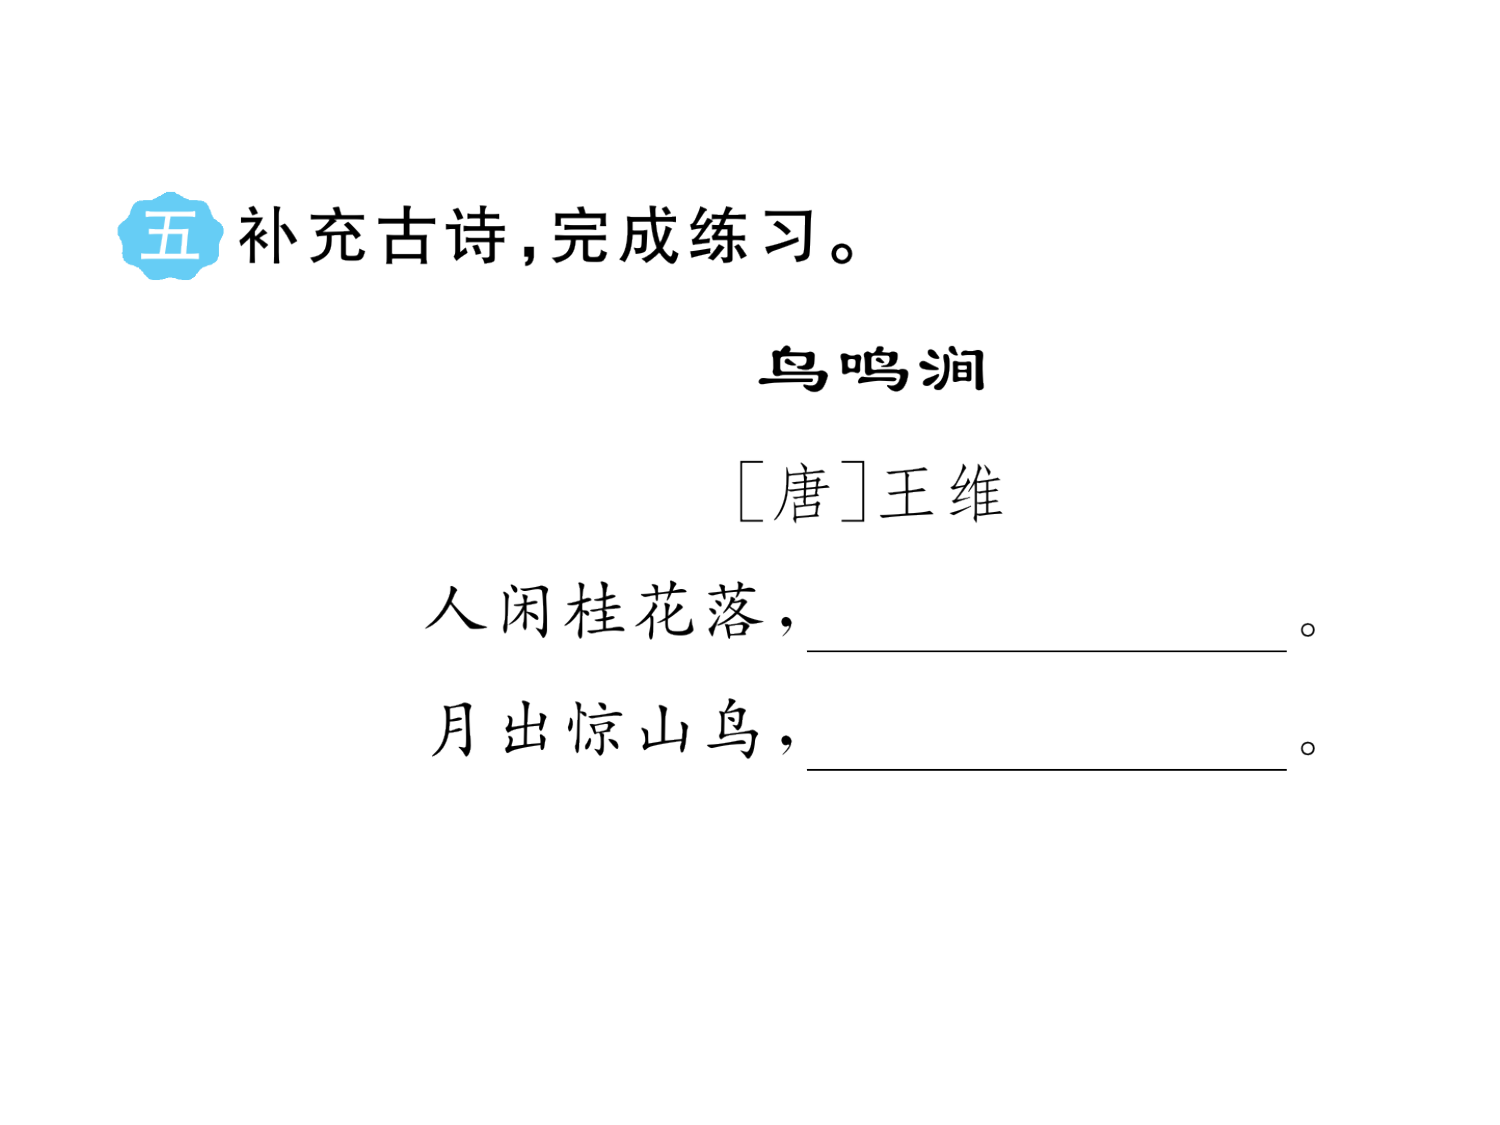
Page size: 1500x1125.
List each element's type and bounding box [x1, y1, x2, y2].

picture [112, 172, 1500, 799]
